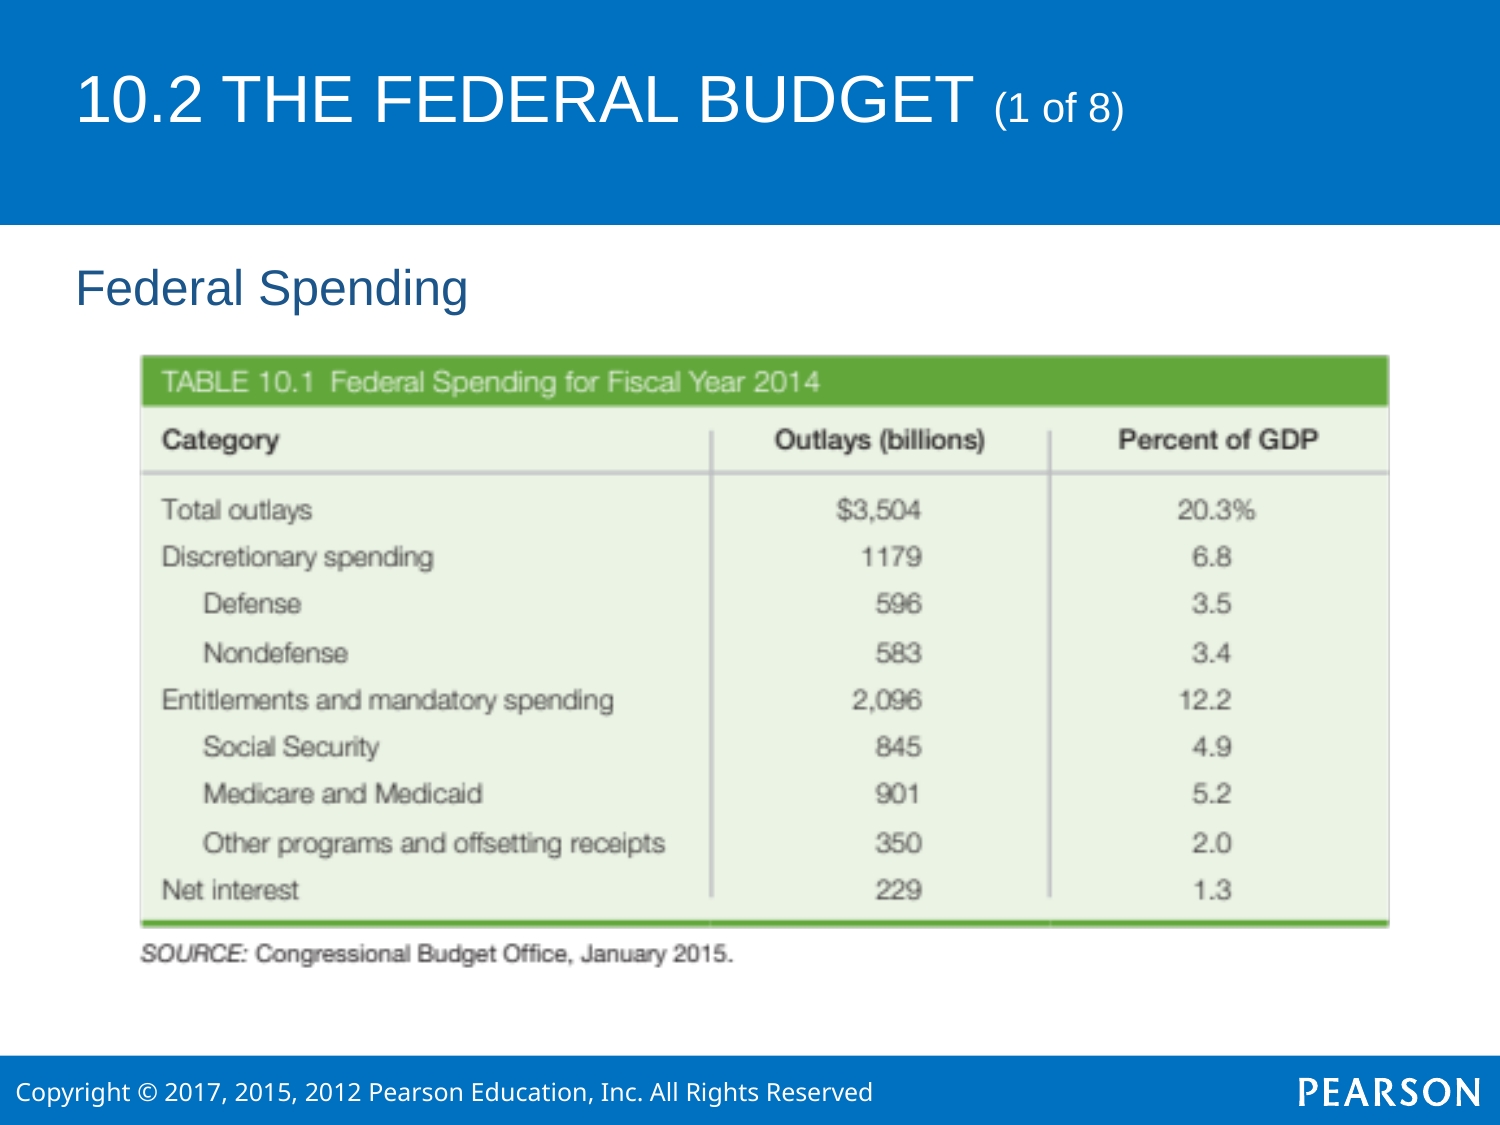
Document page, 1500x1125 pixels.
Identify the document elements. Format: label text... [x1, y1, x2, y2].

title 10.2 THE FEDERAL BUDGET (1 of 8) [75, 35, 1425, 216]
list Federal Spending [75, 255, 1425, 320]
picture [123, 337, 1411, 977]
